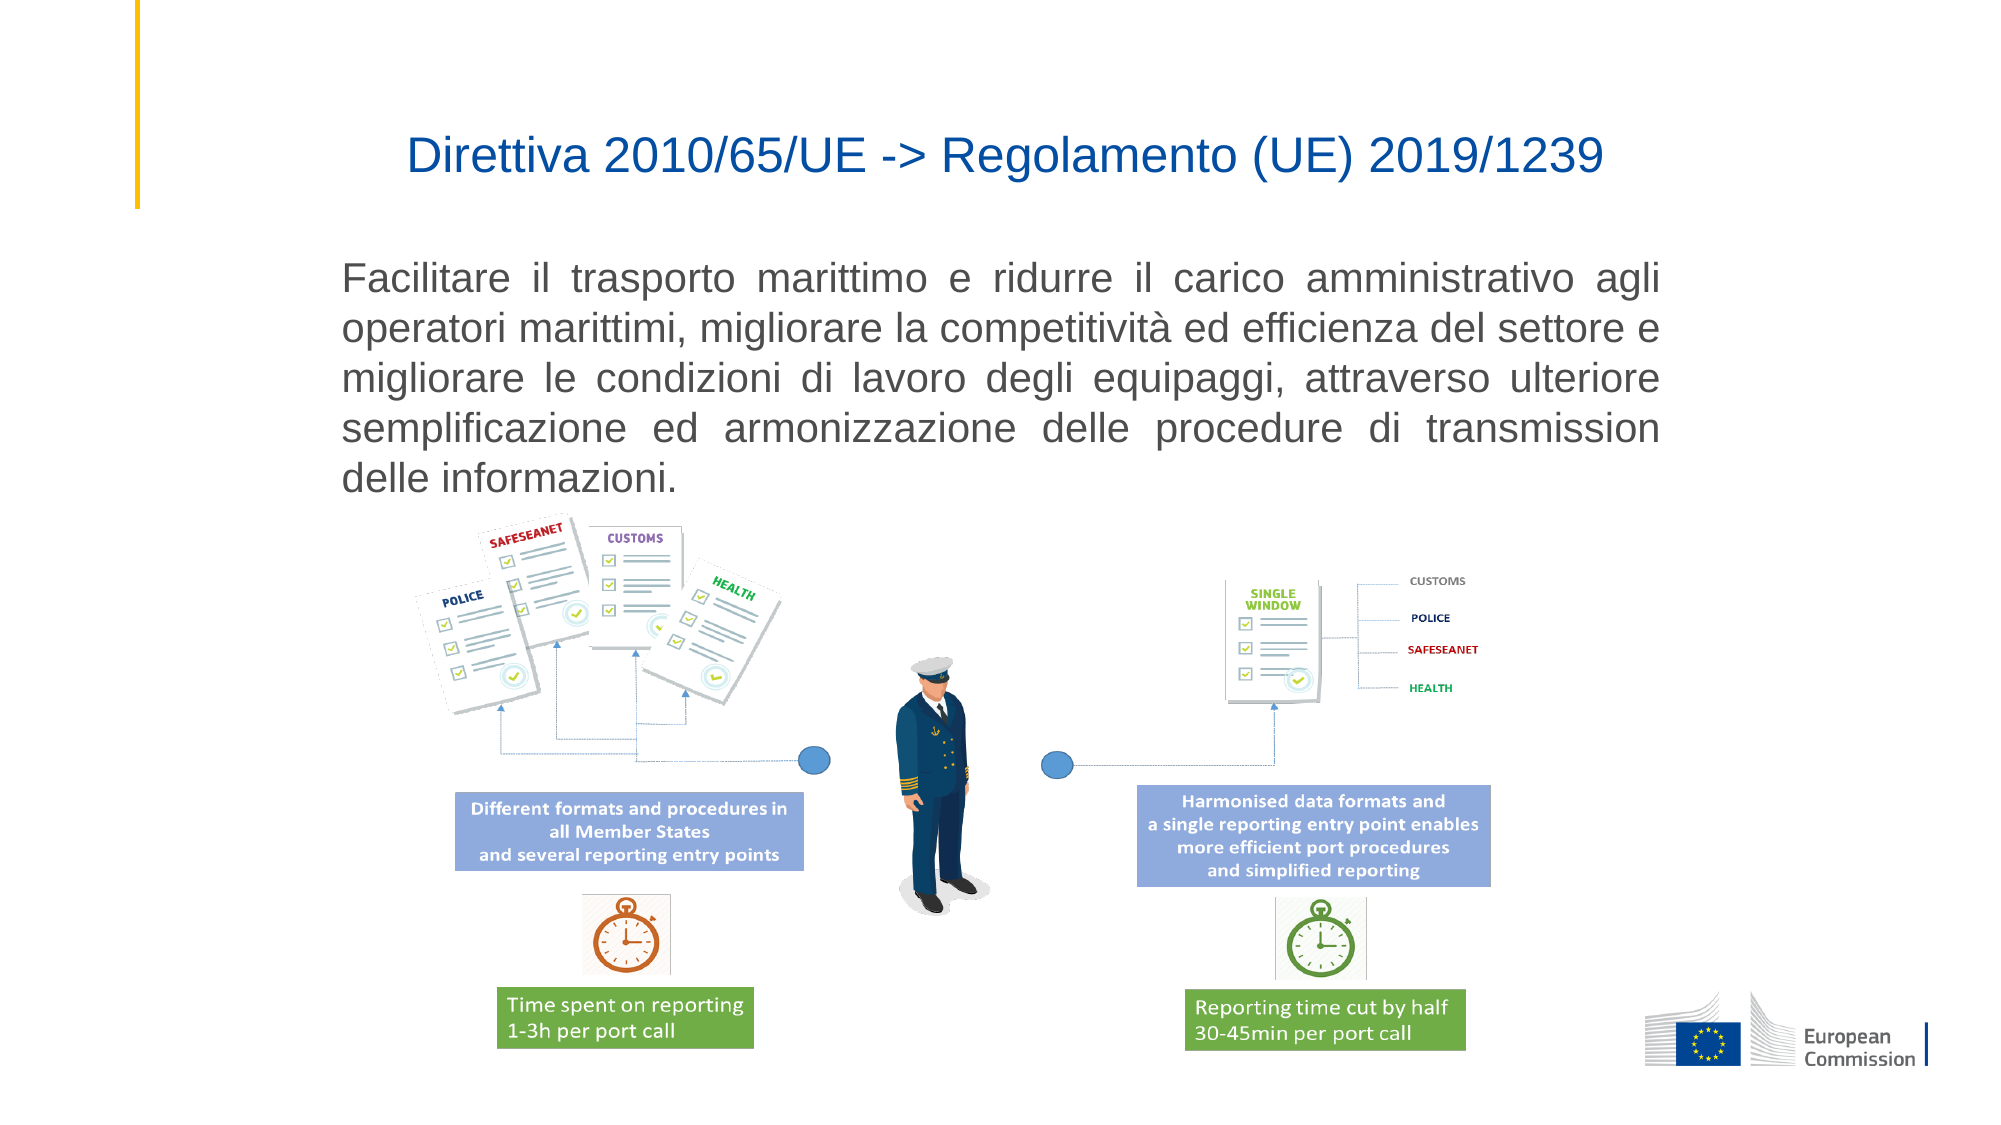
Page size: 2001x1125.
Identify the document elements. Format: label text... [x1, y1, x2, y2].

picture [1645, 991, 1928, 1066]
list Facilitare il trasporto marittimo e ridurre il carico amministrativo agli operatori marittimi, migliorare la competitività ed efficienza del settore e migliorare le condizioni di lavoro degli equipaggi, attraverso ulteriore semplificazione ed armonizzazione delle procedure di transmission delle informazioni. [326, 243, 1677, 887]
title Direttiva 2010/65/UE -> Regolamento (UE) 2019/1239 [330, 66, 1681, 184]
picture [415, 512, 1492, 1059]
